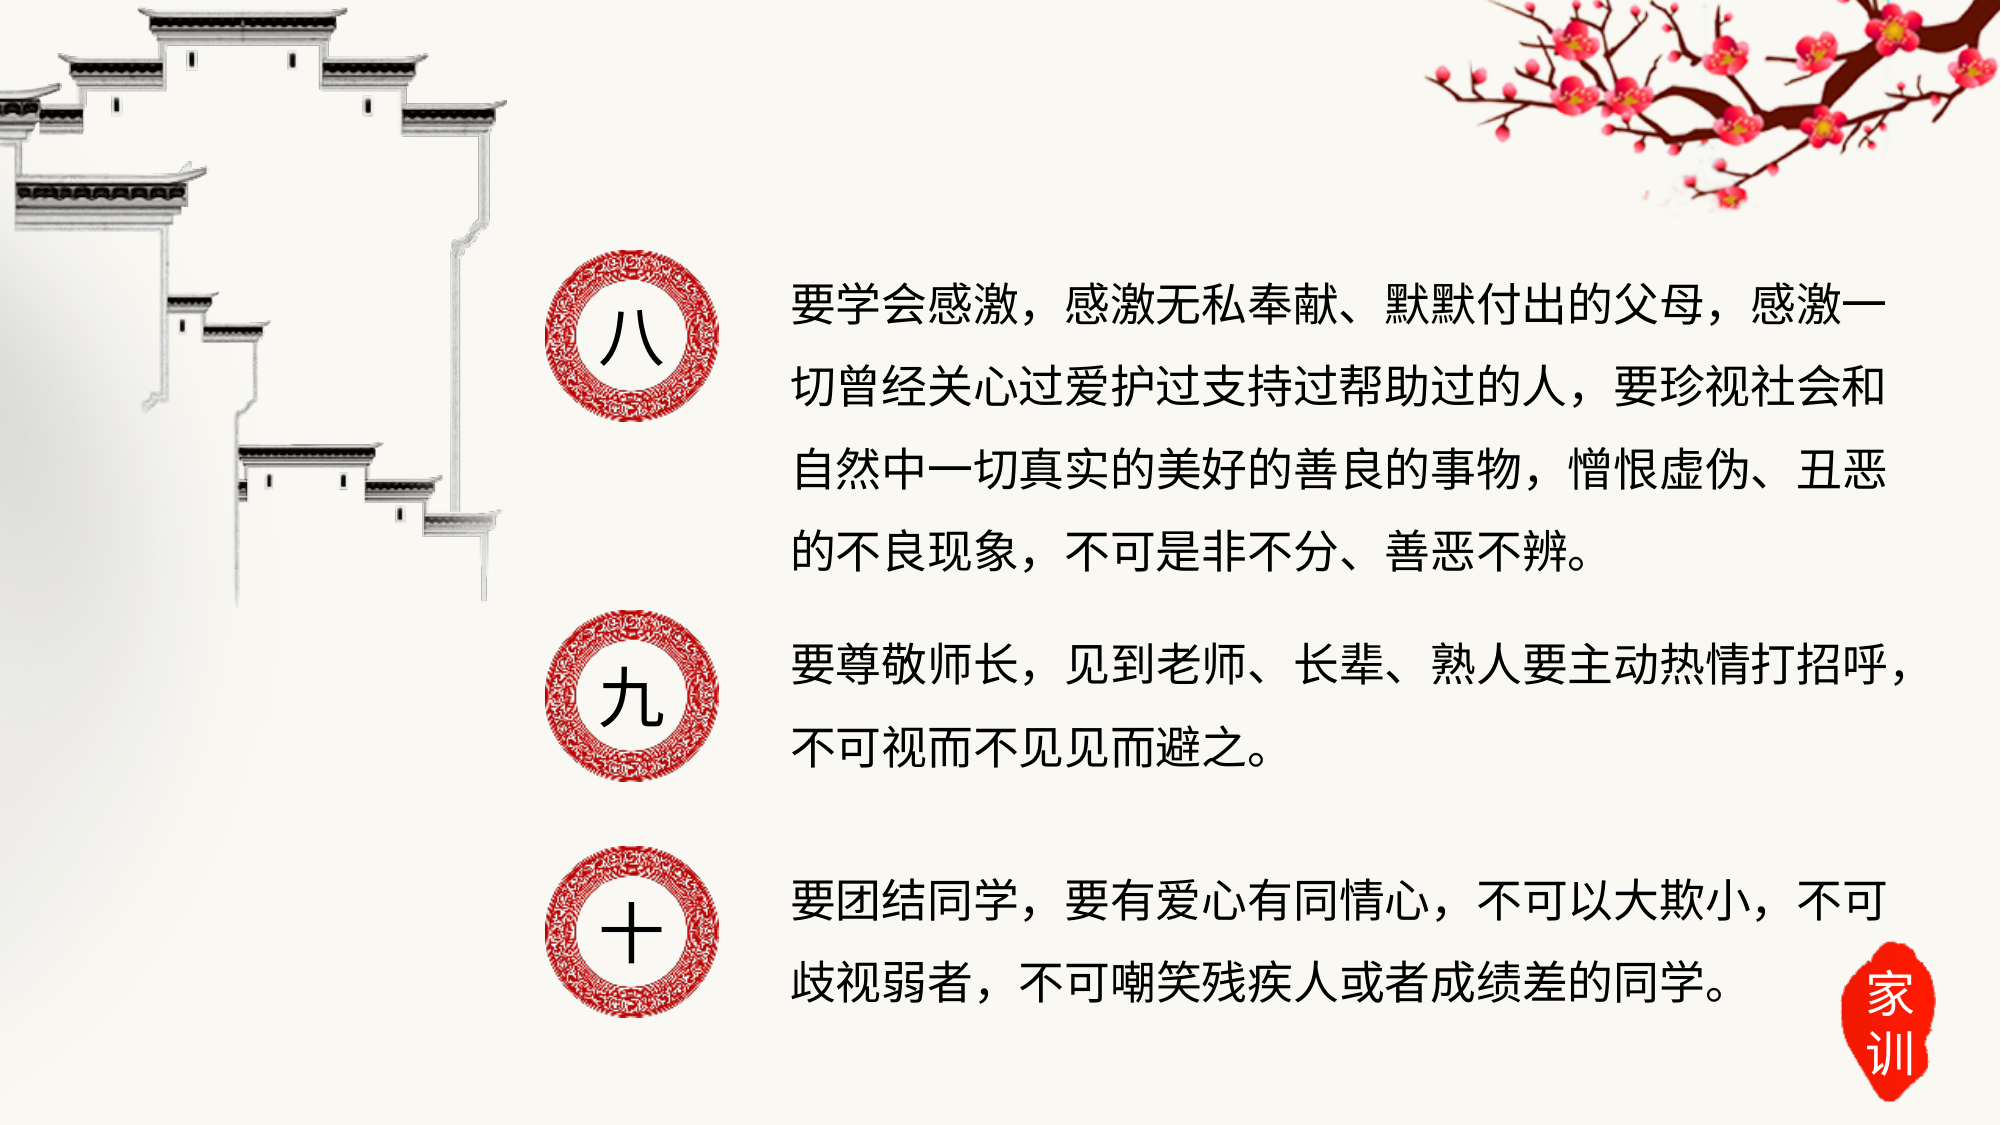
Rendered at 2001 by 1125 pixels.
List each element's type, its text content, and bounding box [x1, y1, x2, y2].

text_box 要尊敬师长，见到老师、长辈、熟人要主动热情打招呼，不可视而不见见而避之。 [775, 601, 1931, 781]
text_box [545, 610, 719, 782]
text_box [1820, 922, 1961, 1125]
text_box 要学会感激，感激无私奉献、默默付出的父母，感激一切曾经关心过爱护过支持过帮助过的人，要珍视社会和自然中一切真实的美好的善良的事物，憎恨虚伪、丑恶的不良现象，不可是非不分、善恶不辨。 [775, 240, 1931, 586]
picture [1360, 0, 2000, 272]
picture [0, 0, 507, 1125]
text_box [545, 846, 719, 1018]
text_box 要团结同学，要有爱心有同情心，不可以大欺小，不可歧视弱者，不可嘲笑残疾人或者成绩差的同学。 [775, 836, 1931, 1017]
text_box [545, 250, 719, 422]
